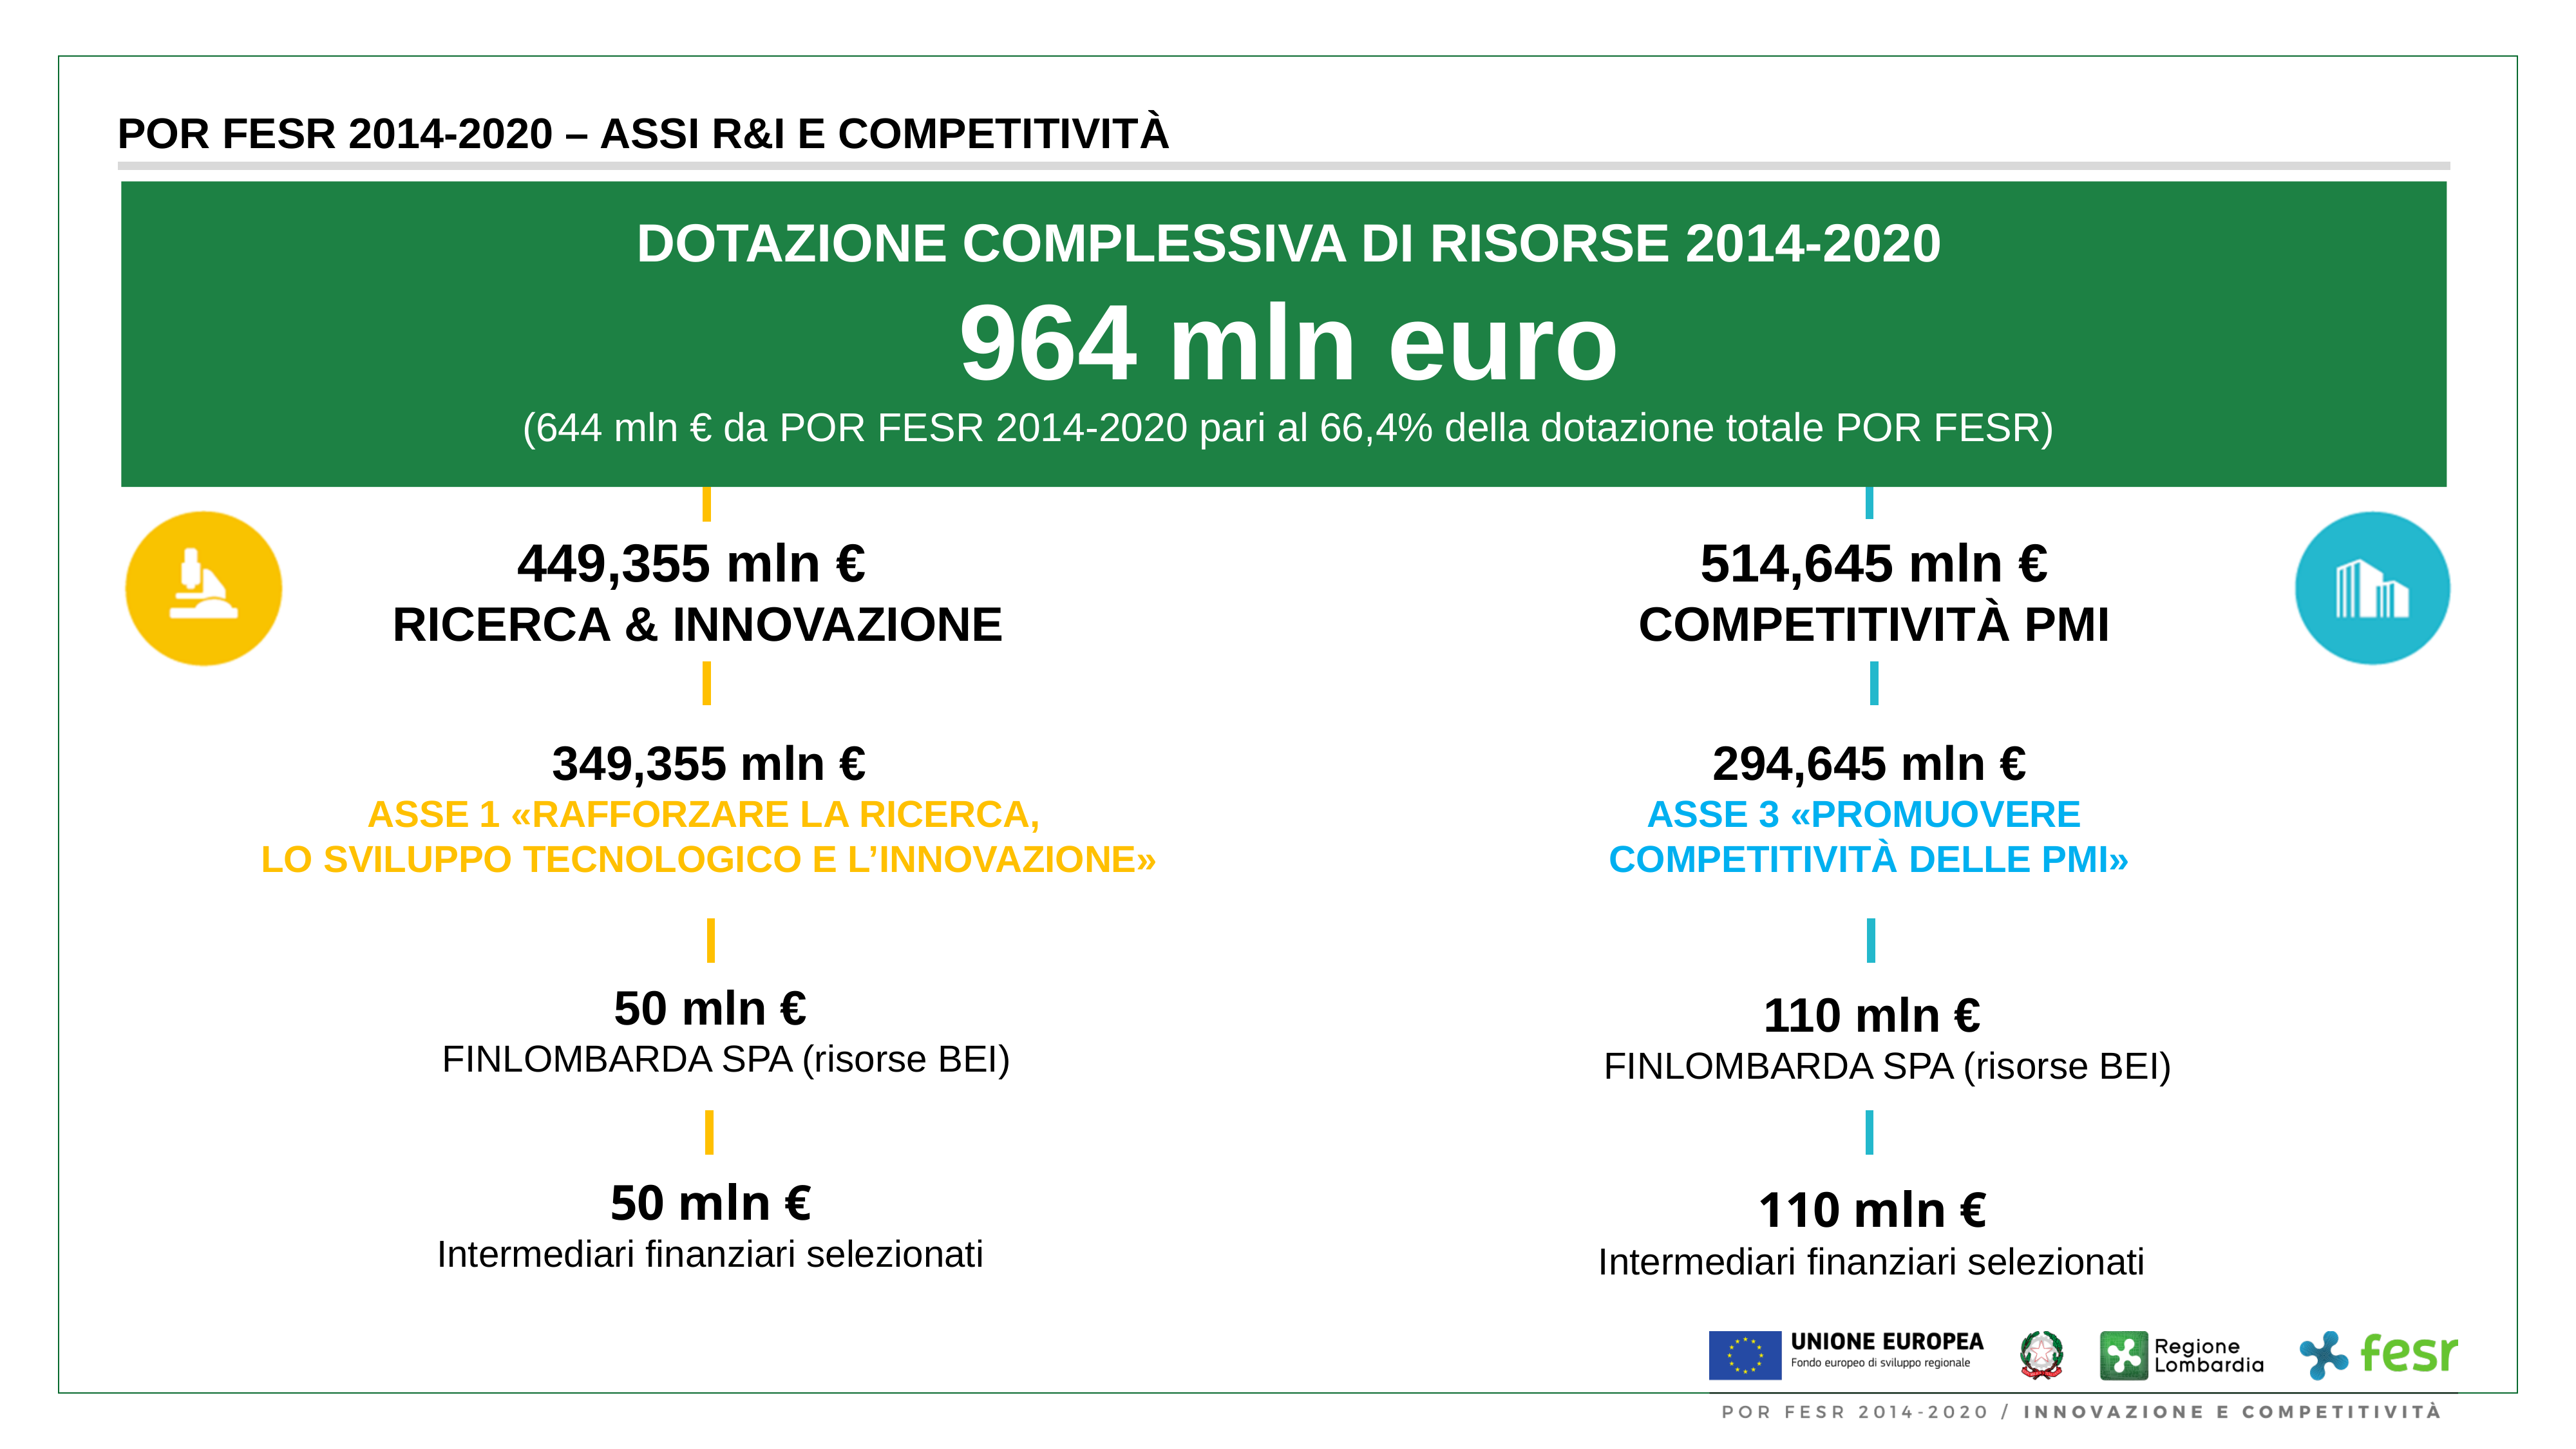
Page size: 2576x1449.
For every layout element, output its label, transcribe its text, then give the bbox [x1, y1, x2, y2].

picture [122, 509, 292, 672]
text_box 449,355 mln € RICERCA & INNOVAZIONE [292, 518, 1208, 660]
text_box 110 mln € Intermediari finanziari selezionati [1589, 1169, 2157, 1292]
text_box [121, 181, 2447, 488]
text_box POR FESR 2014-2020 – ASSI R&I E COMPETITIVITÀ [108, 95, 1180, 167]
text_box 50 mln € FINLOMBARDA SPA (risorse BEI) [401, 967, 1021, 1090]
text_box 514,645 mln € COMPETITIVITÀ PMI [1304, 518, 2290, 660]
text_box 294,645 mln € ASSE 3 «PROMUOVERE COMPETITIVITÀ DELLE PMI» [1600, 721, 2140, 889]
picture [1709, 1331, 2458, 1419]
text_box [467, 75, 2112, 176]
text_box 349,355 mln € ASSE 1 «RAFFORZARE LA RICERCA, LO SVILUPPO TECNOLOGICO E L’INNOVAZIONE» [251, 721, 1168, 889]
picture [2290, 509, 2459, 671]
text_box 110 mln € FINLOMBARDA SPA (risorse BEI) [1562, 974, 2183, 1097]
text_box 50 mln € Intermediari finanziari selezionati [427, 1162, 995, 1285]
text_box DOTAZIONE COMPLESSIVA DI RISORSE 2014-2020 964 mln euro (644 mln € da POR FESR 2014-2020 pari al 66,4% della dotazione totale POR FESR) [212, 198, 2367, 459]
